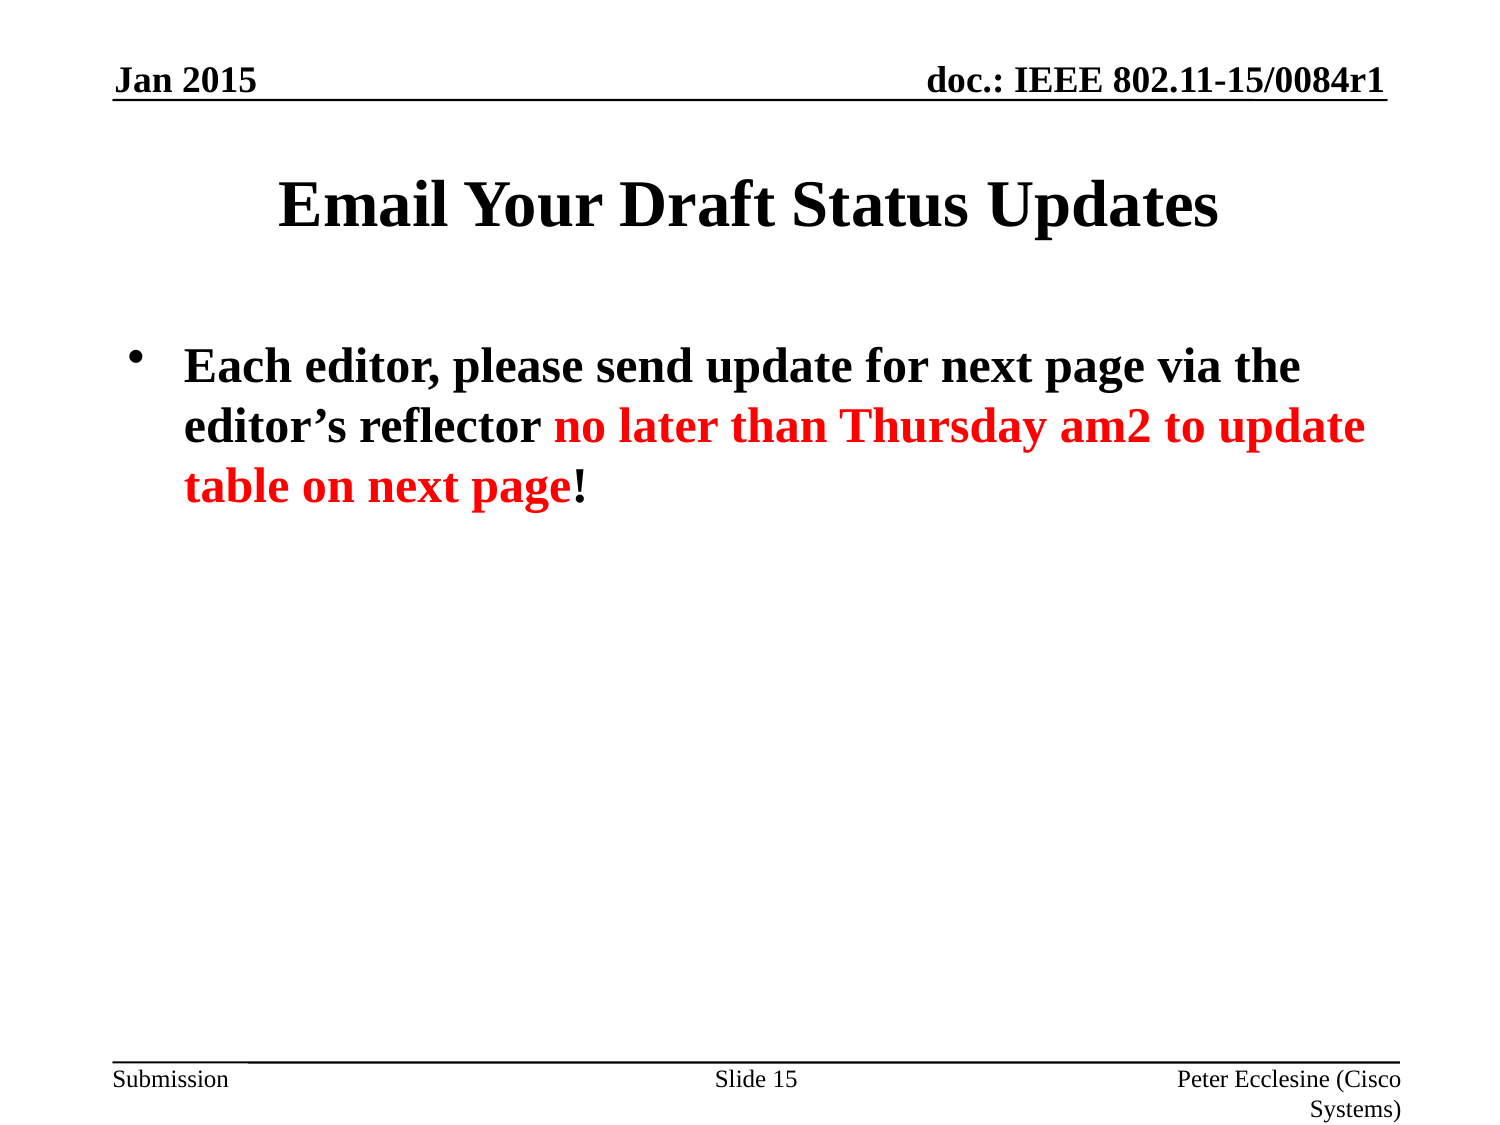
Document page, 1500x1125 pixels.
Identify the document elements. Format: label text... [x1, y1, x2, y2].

list Each editor, please send update for next page via the editor’s reflector no later than Thursday am2 to update table on next page! [112, 324, 1388, 1001]
footer Peter Ecclesine (Cisco Systems) [1164, 1061, 1402, 1093]
title Email Your Draft Status Updates [112, 112, 1388, 288]
slide_number Slide 15 [714, 1061, 798, 1093]
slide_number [114, 54, 272, 101]
